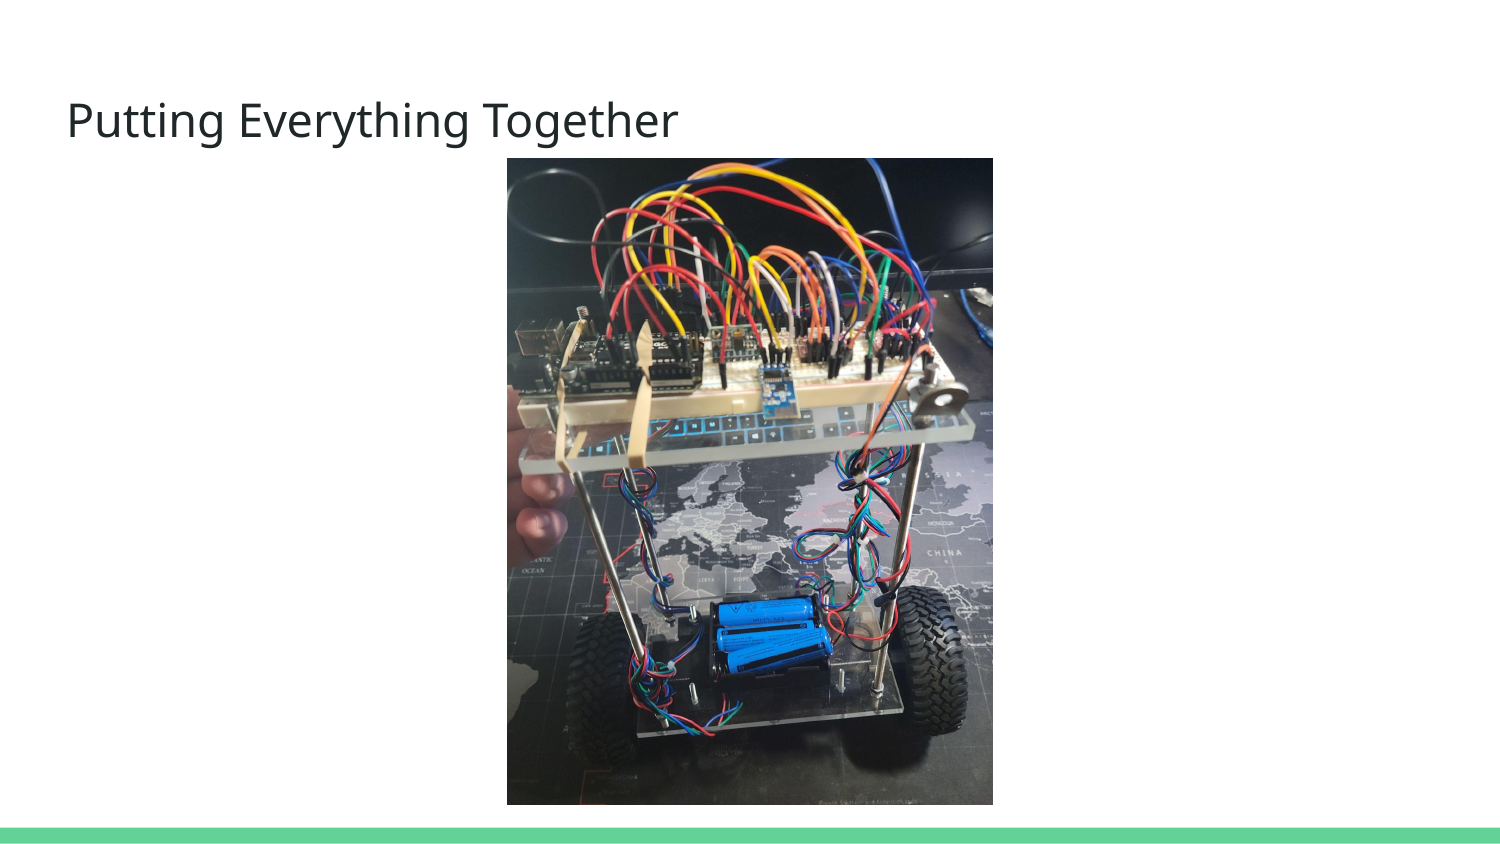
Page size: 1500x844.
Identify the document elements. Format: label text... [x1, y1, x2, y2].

picture [507, 158, 993, 805]
title Putting Everything Together [51, 72, 1449, 167]
